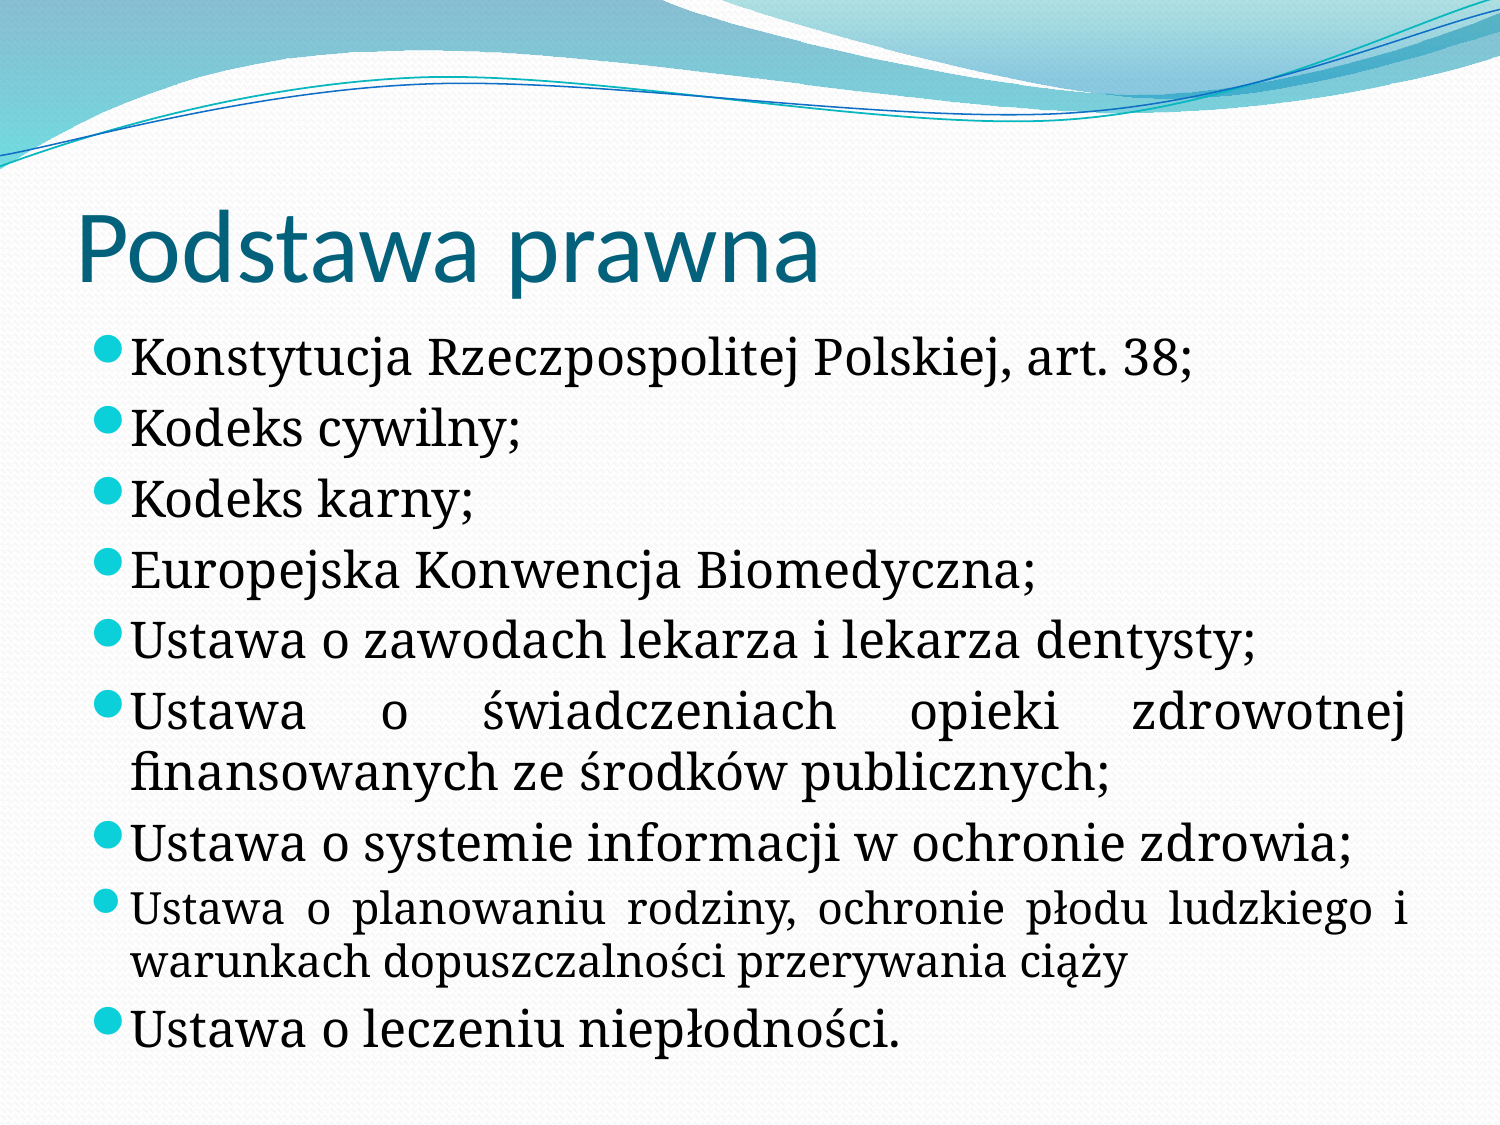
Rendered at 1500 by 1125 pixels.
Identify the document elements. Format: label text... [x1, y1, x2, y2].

list Konstytucja Rzeczpospolitej Polskiej, art. 38; Kodeks cywilny; Kodeks karny; Europejska Konwencja Biomedyczna; Ustawa o zawodach lekarza i lekarza dentysty; Ustawa o świadczeniach opieki zdrowotnej finansowanych ze środków publicznych; Ustawa o systemie informacji w ochronie zdrowia; Ustawa o planowaniu rodziny, ochronie płodu ludzkiego i warunkach dopuszczalności przerywania ciąży Ustawa o leczeniu niepłodności. [74, 317, 1426, 1083]
title Podstawa prawna [74, 115, 1426, 304]
